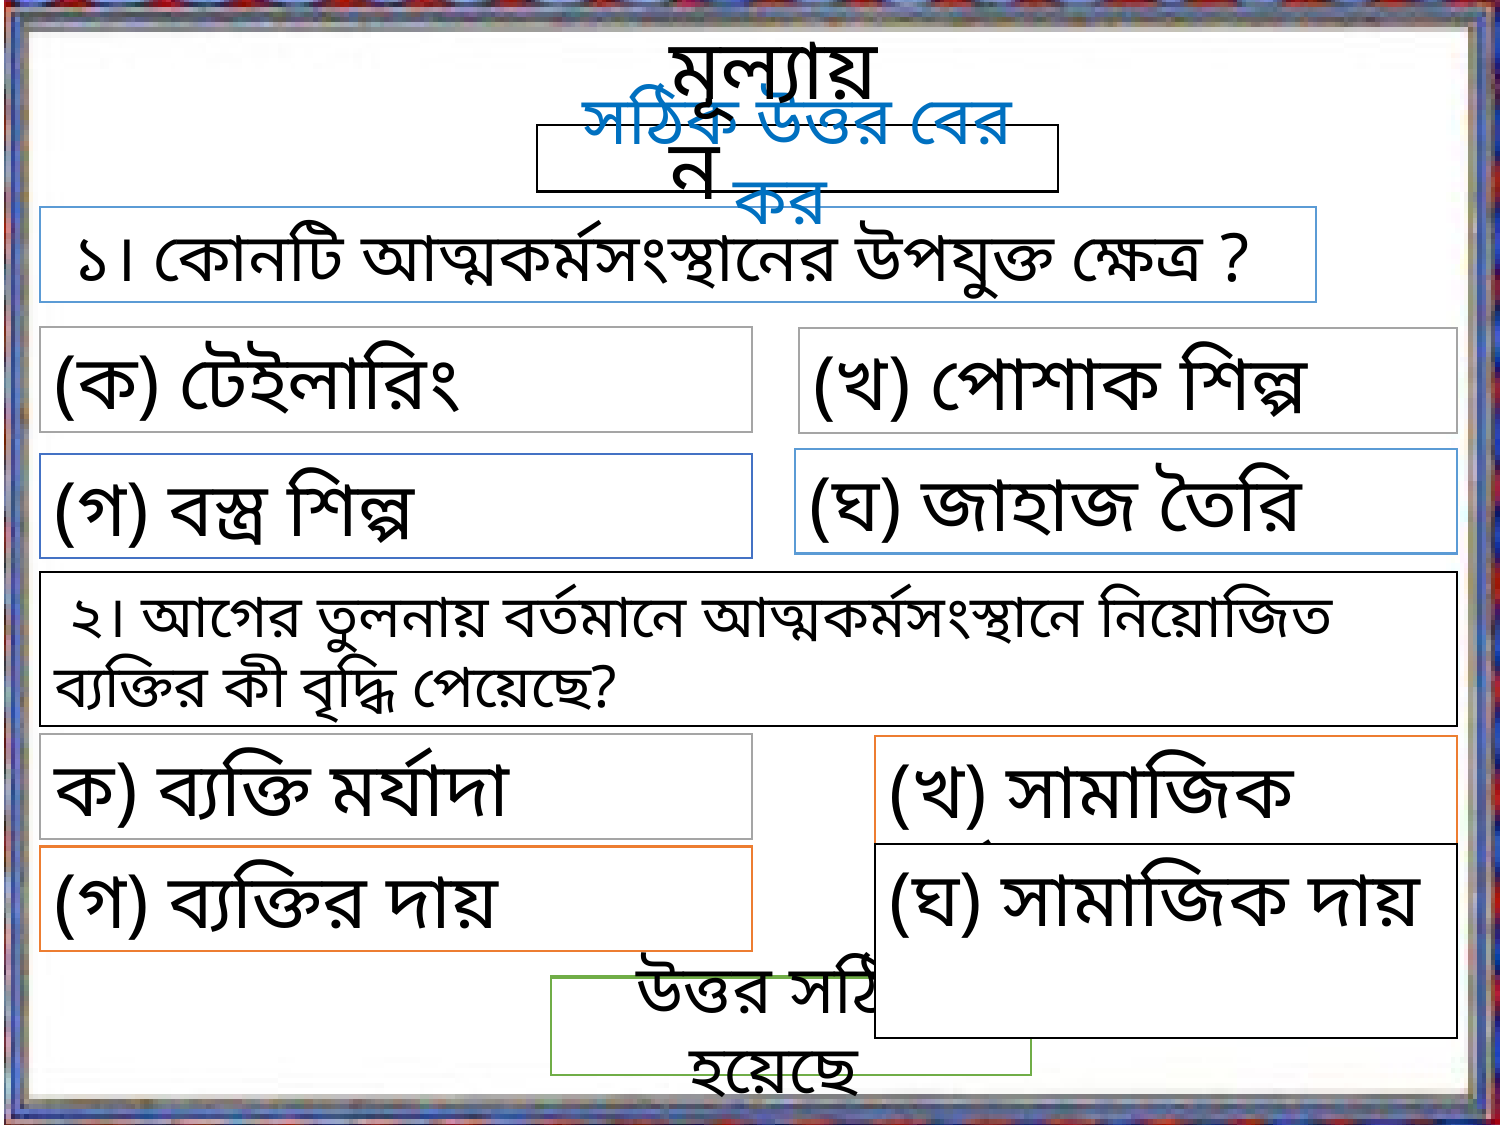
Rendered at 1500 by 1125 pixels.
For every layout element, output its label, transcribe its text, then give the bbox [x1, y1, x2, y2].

text_box ২। আগের তুলনায় বর্তমানে আত্মকর্মসংস্থানে নিয়োজিত ব্যক্তির কী বৃদ্ধি পেয়েছে? [39, 571, 1458, 727]
text_box মূল্যায়ন [654, 8, 936, 224]
text_box (গ) বস্ত্র শিল্প [39, 453, 753, 559]
text_box সঠিক উত্তর বের কর [536, 124, 654, 193]
text_box ১। কোনটি আত্মকর্মসংস্থানের উপযুক্ত ক্ষেত্র ? [39, 206, 1317, 303]
text_box (খ) সামাজিক মর্যাদা [874, 735, 1458, 843]
text_box (গ) ব্যক্তির দায় [39, 845, 753, 952]
text_box উত্তর সঠিক হয়েছে [550, 977, 1032, 1076]
text_box (ক) টেইলারিং [39, 326, 753, 433]
picture [4, 0, 1500, 1125]
text_box সঠিক উত্তর বের কর [936, 124, 1059, 193]
text_box (খ) পোশাক শিল্প [798, 327, 1458, 434]
text_box (ঘ) সামাজিক দায় [874, 843, 1458, 1039]
text_box (ঘ) জাহাজ তৈরি [794, 448, 1458, 555]
text_box ক) ব্যক্তি মর্যাদা [39, 733, 753, 840]
